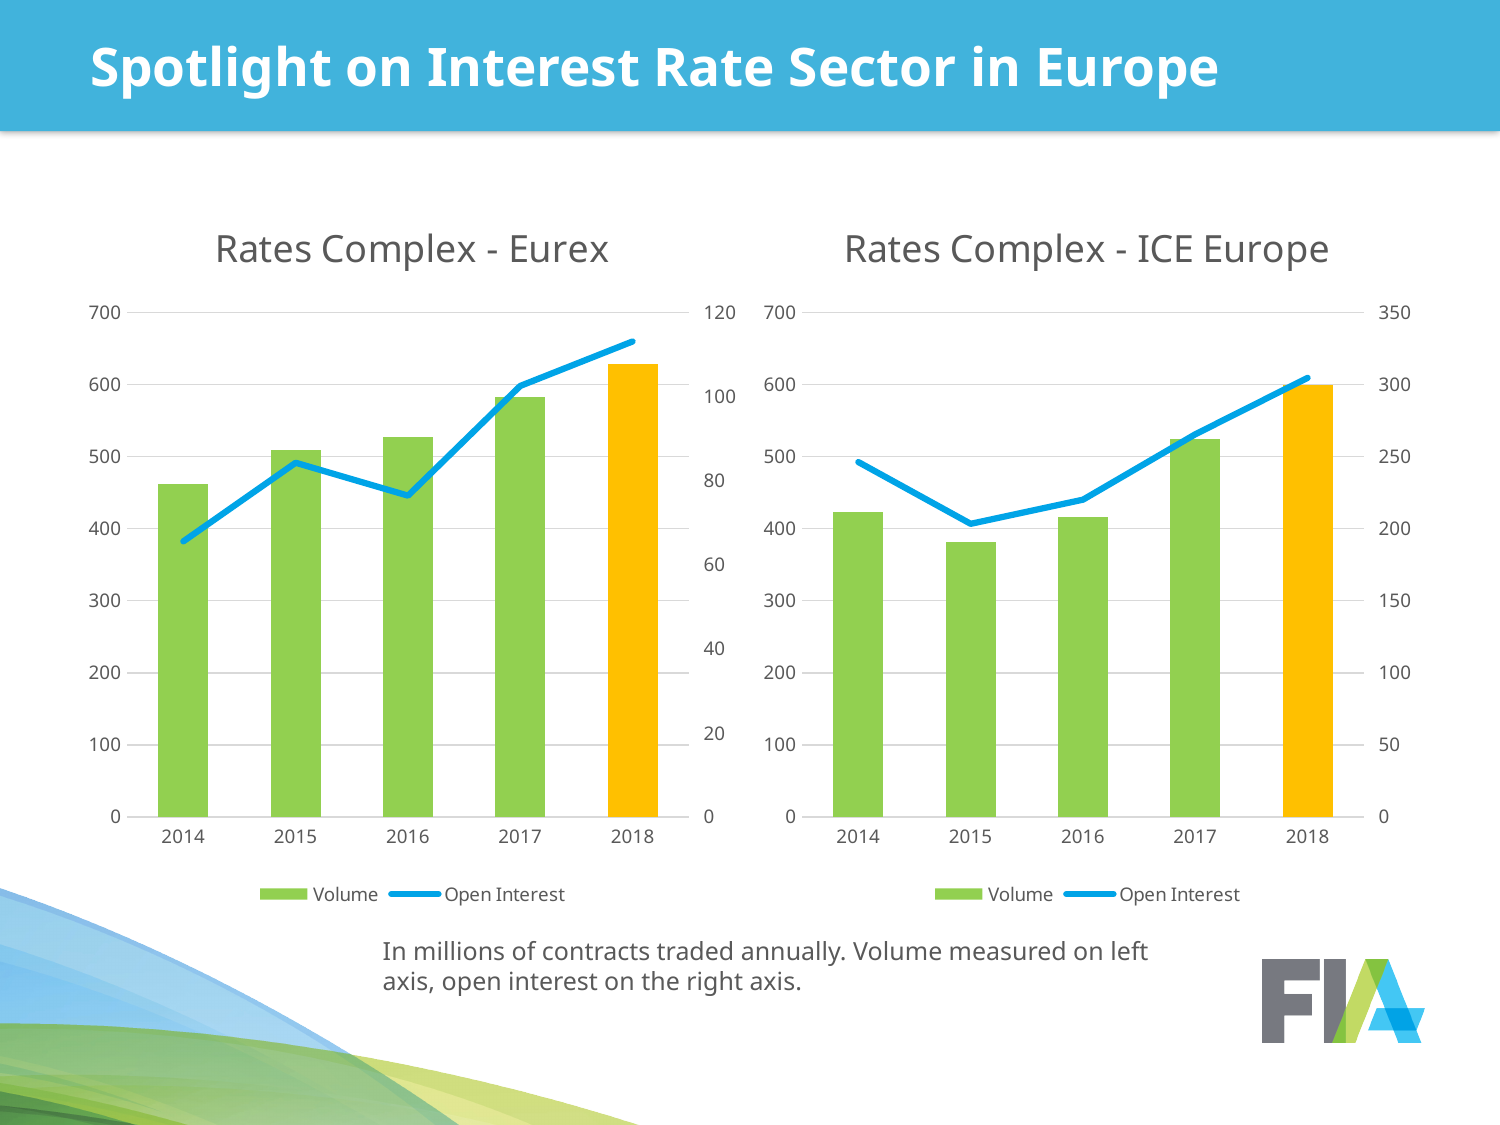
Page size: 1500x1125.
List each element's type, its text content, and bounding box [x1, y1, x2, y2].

title Spotlight on Interest Rate Sector in Europe [75, 0, 1341, 132]
chart [74, 187, 1426, 914]
picture [1262, 959, 1425, 1043]
picture [0, 692, 1023, 1125]
text_box In millions of contracts traded annually. Volume measured on left axis, open interest on the right axis. [367, 927, 1189, 1003]
